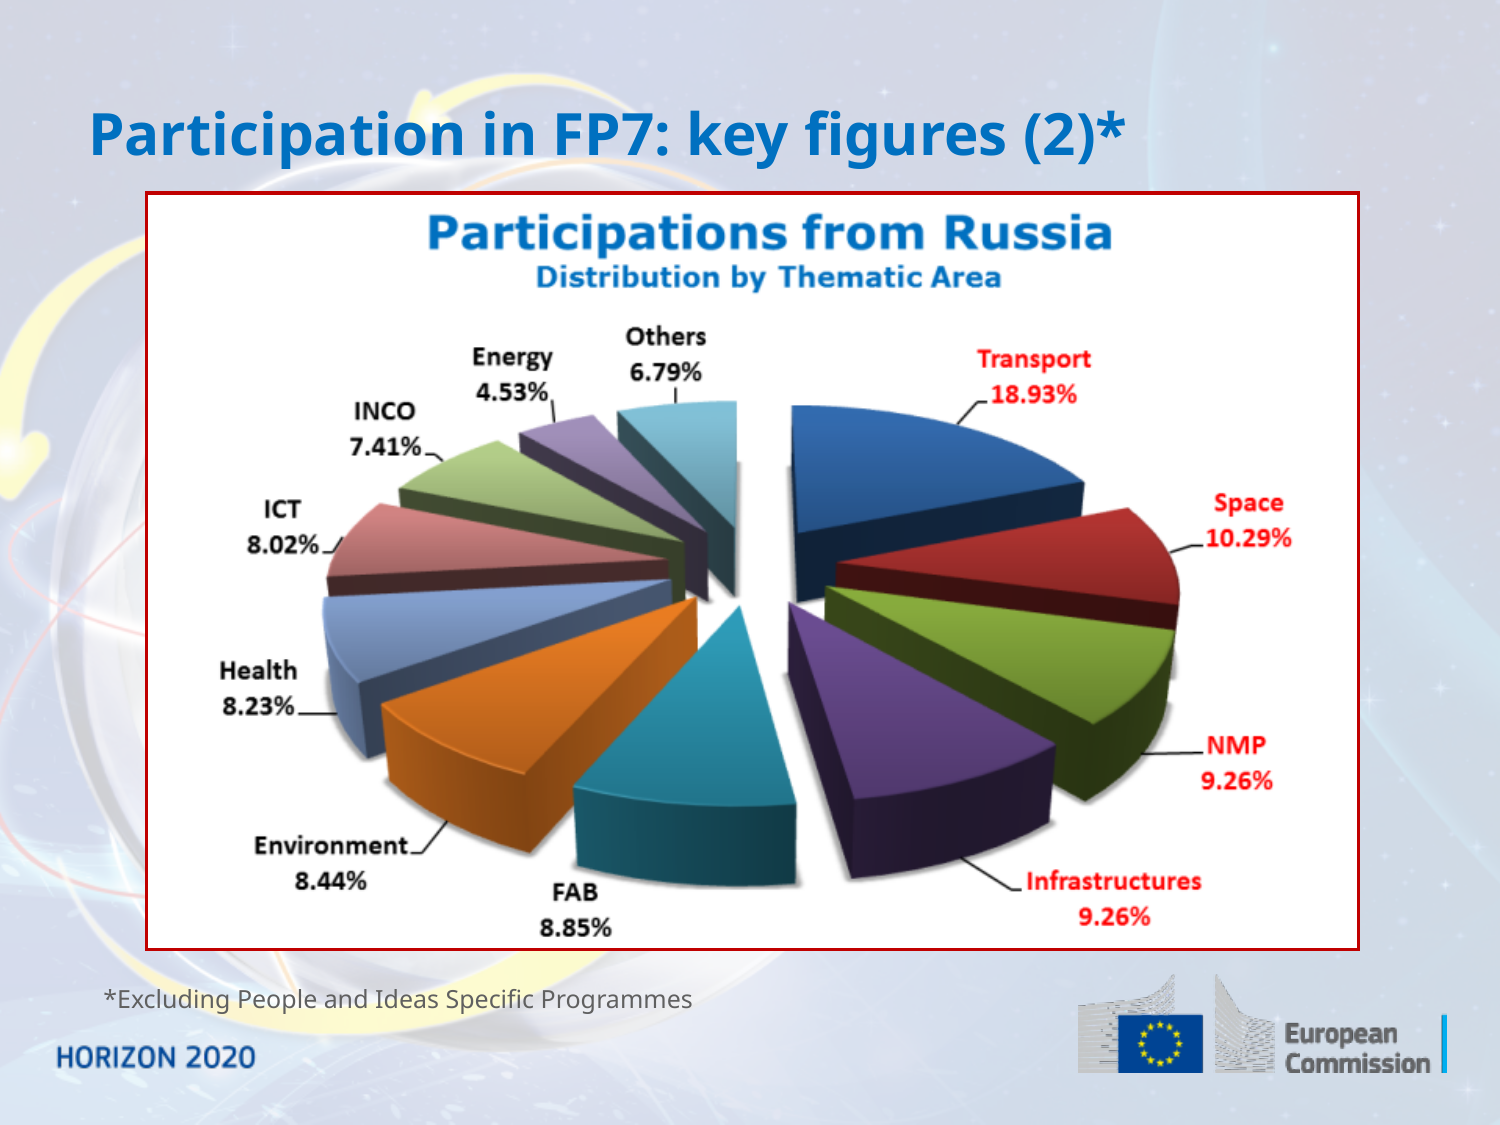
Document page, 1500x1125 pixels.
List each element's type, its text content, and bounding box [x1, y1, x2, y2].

picture [41, 1033, 302, 1083]
title Participation in FP7: key figures (2)* [75, 90, 1425, 233]
picture [1078, 974, 1447, 1073]
text_box *Excluding People and Ideas Specific Programmes [88, 976, 821, 1021]
picture [147, 194, 1357, 949]
